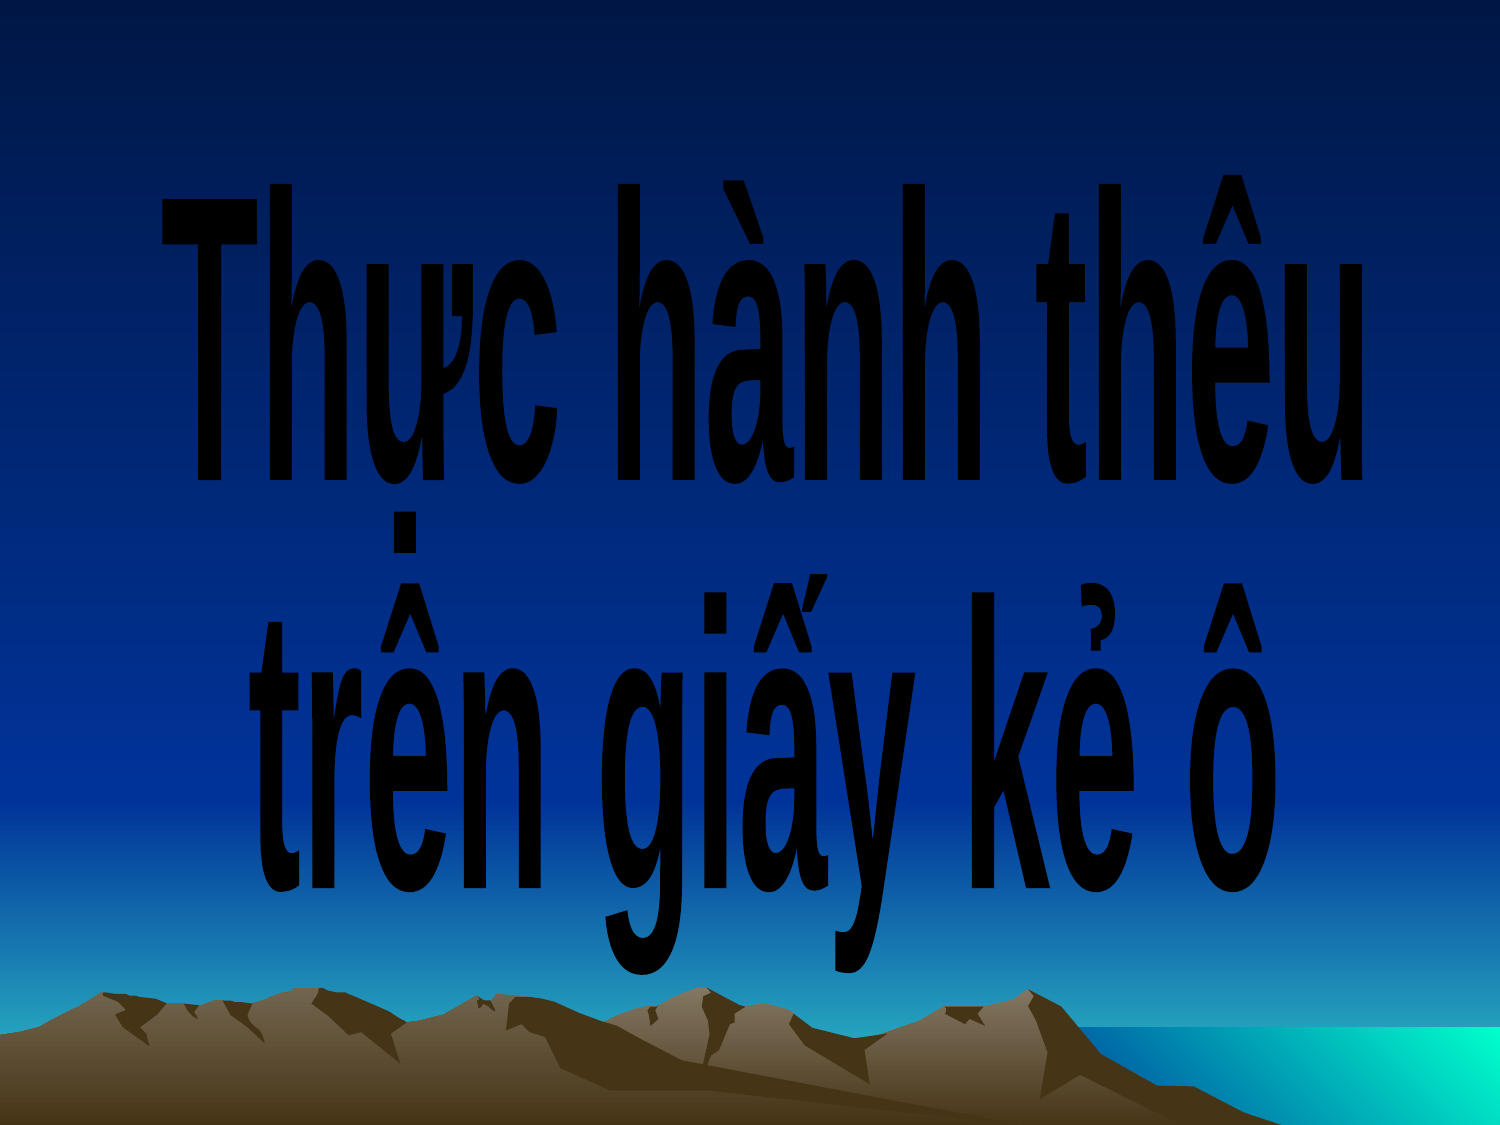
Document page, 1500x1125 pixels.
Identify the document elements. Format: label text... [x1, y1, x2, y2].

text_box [1190, 668, 1276, 893]
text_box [1056, 668, 1134, 893]
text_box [1036, 213, 1086, 484]
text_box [1203, 174, 1261, 244]
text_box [704, 672, 727, 889]
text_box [249, 621, 300, 892]
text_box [463, 668, 541, 889]
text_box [1203, 583, 1262, 653]
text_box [902, 183, 980, 480]
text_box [742, 668, 829, 893]
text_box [380, 583, 439, 653]
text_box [971, 592, 1051, 889]
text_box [708, 260, 795, 484]
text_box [753, 574, 828, 653]
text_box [601, 668, 683, 975]
text_box 9 [627, 969, 657, 974]
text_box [479, 260, 558, 484]
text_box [1192, 259, 1270, 484]
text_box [828, 672, 916, 974]
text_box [269, 183, 347, 480]
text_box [162, 199, 257, 481]
text_box 9 [836, 969, 858, 973]
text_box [366, 264, 473, 485]
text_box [617, 183, 695, 480]
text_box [1284, 264, 1363, 484]
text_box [723, 180, 764, 244]
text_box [369, 668, 448, 893]
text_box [311, 668, 362, 889]
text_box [1080, 582, 1115, 651]
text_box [804, 259, 882, 480]
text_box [393, 511, 416, 553]
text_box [704, 592, 727, 634]
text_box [1098, 183, 1176, 480]
